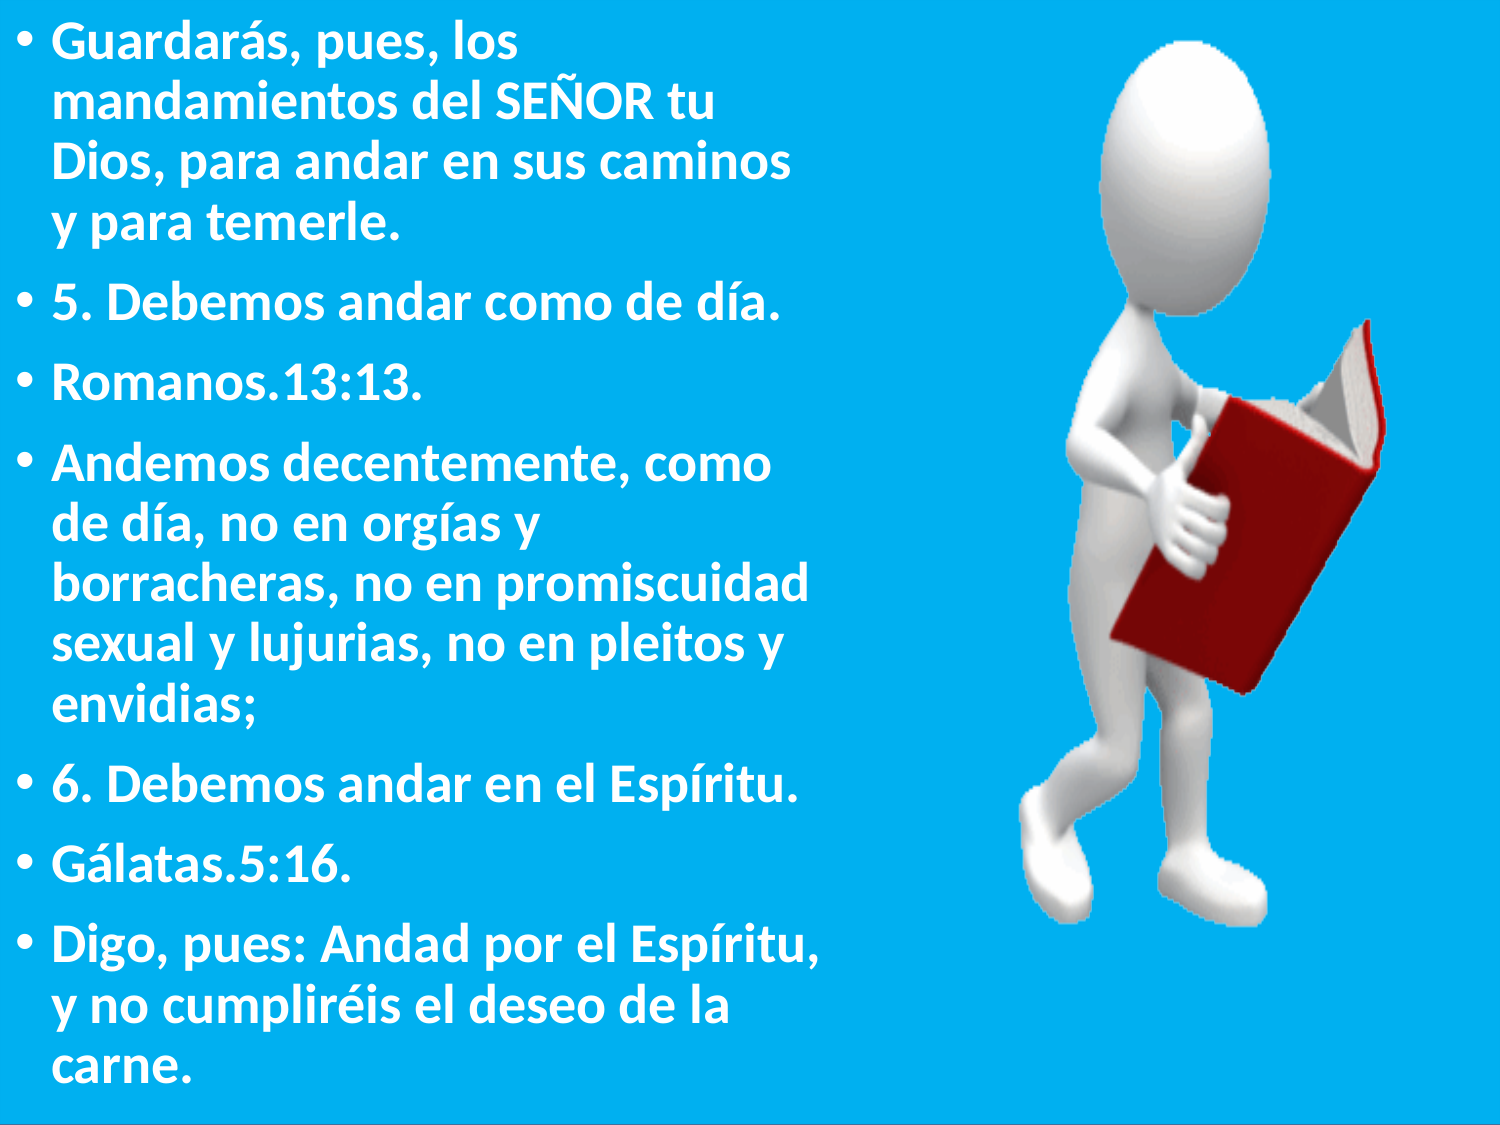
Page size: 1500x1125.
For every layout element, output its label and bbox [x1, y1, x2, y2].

picture [663, 775, 687, 810]
picture [247, 373, 264, 400]
picture [515, 454, 539, 481]
picture [663, 622, 670, 630]
picture [151, 213, 165, 239]
picture [55, 926, 84, 961]
picture [727, 935, 741, 961]
picture [423, 654, 430, 667]
picture [636, 574, 653, 601]
picture [726, 775, 732, 801]
picture [241, 846, 263, 882]
picture [470, 984, 494, 1023]
picture [306, 775, 323, 802]
picture [224, 32, 238, 58]
picture [622, 622, 628, 660]
picture [294, 514, 318, 541]
picture [211, 152, 232, 179]
picture [413, 514, 436, 550]
picture [520, 634, 544, 661]
picture [660, 935, 677, 962]
picture [726, 634, 743, 661]
picture [176, 454, 214, 480]
picture [585, 293, 611, 320]
picture [123, 502, 147, 541]
picture [252, 622, 258, 660]
picture [397, 281, 421, 320]
picture [592, 634, 616, 669]
picture [579, 574, 617, 600]
picture [364, 514, 390, 541]
picture [312, 844, 336, 882]
picture [196, 534, 203, 547]
picture [571, 446, 587, 481]
picture [406, 32, 423, 59]
picture [226, 213, 250, 240]
picture [53, 695, 77, 722]
picture [669, 454, 695, 481]
picture [747, 935, 753, 961]
picture [83, 313, 90, 320]
picture [307, 984, 314, 992]
picture [227, 875, 234, 882]
picture [220, 454, 246, 481]
picture [251, 454, 268, 481]
picture [623, 562, 630, 570]
picture [270, 875, 277, 882]
picture [474, 152, 497, 178]
picture [416, 935, 437, 962]
picture [173, 281, 197, 320]
picture [416, 996, 440, 1023]
picture [361, 213, 385, 240]
picture [269, 32, 286, 59]
picture [164, 996, 183, 1023]
picture [296, 936, 303, 943]
picture [128, 935, 154, 962]
picture [143, 293, 167, 320]
picture [18, 453, 32, 466]
picture [634, 634, 658, 661]
picture [53, 764, 77, 802]
picture [264, 996, 288, 1031]
picture [443, 503, 452, 510]
picture [499, 574, 523, 609]
picture [737, 767, 753, 802]
picture [377, 32, 401, 59]
picture [152, 574, 173, 601]
picture [699, 152, 705, 178]
picture [396, 514, 410, 540]
picture [83, 373, 109, 400]
picture [18, 935, 32, 948]
picture [658, 574, 677, 601]
picture [306, 293, 323, 320]
picture [349, 201, 355, 239]
picture [640, 775, 657, 802]
picture [270, 856, 277, 863]
picture [510, 293, 536, 320]
picture [216, 373, 242, 400]
picture [169, 213, 190, 240]
picture [725, 562, 749, 601]
picture [159, 955, 166, 968]
picture [342, 875, 349, 882]
picture [242, 32, 263, 59]
picture [150, 683, 174, 722]
picture [557, 775, 581, 802]
picture [646, 454, 665, 481]
picture [567, 152, 584, 179]
picture [771, 313, 778, 320]
picture [53, 23, 84, 59]
picture [624, 574, 630, 600]
picture [231, 574, 255, 601]
picture [52, 213, 76, 248]
picture [323, 514, 346, 540]
picture [90, 152, 96, 178]
picture [627, 281, 651, 320]
picture [155, 80, 179, 119]
picture [222, 695, 239, 722]
picture [55, 143, 84, 178]
picture [18, 373, 32, 386]
picture [18, 293, 32, 306]
picture [204, 855, 221, 882]
picture [427, 574, 451, 601]
picture [186, 92, 207, 119]
picture [251, 514, 277, 541]
picture [348, 92, 374, 119]
picture [430, 52, 437, 65]
picture [308, 996, 314, 1022]
picture [83, 514, 107, 541]
picture [454, 514, 475, 541]
picture [486, 775, 510, 802]
picture [413, 80, 437, 119]
picture [264, 634, 287, 661]
picture [694, 764, 703, 771]
picture [182, 695, 188, 721]
picture [621, 474, 628, 487]
picture [698, 140, 705, 148]
picture [529, 574, 543, 600]
picture [772, 152, 789, 179]
picture [613, 766, 634, 801]
picture [330, 213, 344, 239]
picture [244, 935, 268, 962]
picture [400, 634, 417, 661]
picture [53, 502, 77, 541]
picture [319, 32, 343, 67]
picture [707, 775, 721, 801]
picture [294, 984, 300, 1022]
picture [591, 454, 615, 481]
picture [542, 293, 580, 319]
picture [302, 92, 325, 118]
picture [159, 373, 180, 400]
picture [746, 923, 753, 931]
picture [89, 32, 112, 59]
picture [314, 454, 338, 481]
picture [296, 955, 303, 962]
picture [286, 364, 307, 399]
picture [713, 574, 719, 600]
picture [272, 92, 296, 119]
picture [587, 83, 621, 119]
picture [654, 152, 692, 178]
picture [682, 574, 705, 601]
picture [486, 293, 505, 320]
picture [275, 775, 301, 802]
picture [155, 514, 161, 540]
picture [143, 775, 167, 802]
picture [328, 84, 344, 119]
picture [115, 373, 153, 399]
picture [587, 763, 593, 801]
picture [76, 1056, 97, 1083]
picture [173, 763, 197, 802]
picture [54, 634, 71, 661]
picture [348, 32, 371, 59]
picture [52, 996, 76, 1031]
picture [260, 92, 266, 118]
picture [725, 763, 732, 771]
picture [742, 293, 763, 320]
picture [657, 293, 681, 320]
picture [444, 152, 468, 179]
picture [668, 84, 684, 119]
picture [482, 514, 499, 541]
picture [357, 935, 380, 961]
picture [121, 996, 147, 1023]
picture [472, 454, 510, 480]
picture [125, 1056, 148, 1082]
picture [515, 935, 541, 962]
picture [358, 622, 365, 630]
picture [693, 984, 699, 1022]
picture [578, 935, 602, 962]
picture [219, 996, 257, 1022]
picture [385, 574, 411, 601]
picture [634, 926, 655, 961]
picture [101, 935, 124, 971]
picture [350, 985, 359, 992]
picture [196, 32, 217, 59]
picture [105, 1056, 119, 1082]
picture [340, 775, 361, 802]
picture [306, 574, 323, 601]
picture [312, 364, 335, 400]
picture [275, 293, 301, 320]
picture [257, 152, 278, 179]
picture [272, 935, 289, 962]
picture [55, 92, 93, 118]
picture [176, 855, 197, 882]
picture [53, 445, 83, 480]
picture [730, 293, 736, 319]
picture [446, 984, 452, 1022]
picture [358, 364, 379, 399]
picture [395, 454, 418, 480]
picture [357, 574, 380, 600]
picture [183, 1076, 190, 1083]
picture [54, 284, 76, 320]
picture [468, 32, 494, 59]
picture [698, 281, 722, 320]
picture [758, 775, 781, 802]
picture [741, 152, 767, 179]
picture [99, 92, 120, 119]
picture [428, 775, 449, 802]
picture [82, 695, 105, 721]
picture [83, 574, 109, 601]
picture [326, 152, 349, 178]
picture [279, 574, 300, 601]
picture [731, 282, 740, 289]
picture [240, 152, 254, 178]
picture [369, 775, 392, 801]
picture [130, 855, 151, 882]
picture [650, 996, 674, 1023]
picture [297, 152, 318, 179]
picture [295, 622, 302, 630]
picture [75, 634, 99, 661]
picture [110, 766, 139, 801]
picture [342, 454, 361, 481]
picture [537, 152, 560, 179]
picture [547, 935, 561, 961]
picture [578, 996, 604, 1023]
picture [231, 293, 269, 319]
picture [456, 20, 462, 58]
picture [810, 955, 817, 968]
picture [188, 373, 211, 399]
picture [134, 574, 148, 600]
picture [428, 293, 449, 320]
picture [442, 454, 466, 481]
picture [203, 562, 226, 600]
picture [181, 683, 188, 691]
picture [119, 32, 140, 59]
picture [354, 140, 378, 179]
picture [309, 634, 332, 661]
picture [122, 213, 143, 240]
picture [339, 996, 363, 1023]
picture [89, 140, 96, 148]
picture [601, 152, 620, 179]
picture [340, 634, 354, 660]
picture [168, 514, 189, 541]
picture [456, 775, 470, 801]
picture [146, 454, 170, 481]
picture [391, 233, 398, 240]
picture [188, 996, 211, 1023]
picture [195, 695, 216, 722]
picture [287, 846, 308, 881]
picture [261, 574, 275, 600]
picture [109, 695, 133, 721]
picture [210, 634, 234, 669]
picture [789, 795, 796, 802]
picture [372, 634, 393, 661]
picture [713, 935, 719, 961]
picture [138, 695, 144, 721]
picture [93, 996, 116, 1022]
picture [300, 213, 324, 240]
picture [284, 442, 308, 481]
picture [782, 562, 806, 601]
picture [89, 855, 110, 882]
picture [132, 152, 149, 179]
picture [500, 996, 524, 1023]
picture [368, 984, 375, 992]
picture [450, 634, 473, 660]
picture [156, 503, 165, 510]
picture [497, 83, 519, 119]
picture [114, 574, 128, 600]
picture [529, 996, 546, 1023]
picture [251, 21, 260, 28]
picture [712, 562, 719, 570]
picture [550, 634, 573, 660]
picture [382, 996, 399, 1023]
picture [515, 152, 532, 179]
picture [55, 562, 79, 601]
picture [515, 514, 539, 549]
picture [156, 172, 163, 185]
picture [706, 996, 727, 1023]
picture [207, 205, 223, 240]
picture [247, 715, 253, 728]
picture [110, 284, 139, 319]
picture [379, 92, 396, 119]
picture [158, 634, 179, 661]
picture [18, 32, 32, 45]
picture [627, 83, 652, 118]
picture [215, 92, 253, 118]
picture [165, 20, 189, 59]
picture [201, 775, 225, 802]
picture [695, 634, 721, 661]
picture [290, 634, 301, 670]
picture [422, 446, 438, 481]
picture [90, 935, 96, 961]
picture [155, 847, 171, 882]
picture [83, 795, 90, 802]
picture [246, 696, 253, 703]
picture [322, 996, 336, 1022]
picture [384, 364, 407, 400]
picture [517, 775, 540, 801]
picture [55, 364, 80, 399]
picture [608, 923, 614, 961]
picture [18, 855, 32, 868]
picture [683, 935, 707, 970]
picture [443, 92, 467, 119]
picture [342, 393, 349, 400]
picture [525, 83, 546, 118]
picture [625, 152, 646, 179]
picture [547, 574, 573, 601]
picture [53, 1056, 72, 1083]
picture [779, 935, 802, 962]
picture [442, 514, 448, 540]
picture [322, 926, 352, 961]
picture [758, 927, 774, 962]
picture [693, 775, 699, 801]
picture [499, 32, 516, 59]
picture [369, 293, 392, 319]
picture [714, 924, 723, 931]
picture [93, 213, 117, 248]
picture [256, 213, 294, 239]
picture [102, 634, 123, 660]
picture [89, 923, 96, 931]
picture [259, 80, 266, 88]
picture [116, 442, 140, 481]
picture [292, 52, 299, 65]
picture [182, 152, 206, 187]
picture [342, 374, 349, 381]
picture [675, 626, 691, 661]
picture [365, 454, 389, 481]
picture [330, 594, 337, 607]
picture [147, 32, 161, 58]
picture [550, 996, 574, 1023]
picture [713, 152, 736, 178]
picture [664, 634, 670, 660]
picture [128, 634, 151, 661]
picture [701, 454, 739, 480]
picture [457, 574, 480, 600]
picture [201, 293, 225, 320]
picture [231, 775, 269, 801]
picture [369, 996, 375, 1022]
picture [456, 293, 470, 319]
picture [545, 454, 568, 480]
picture [385, 923, 409, 962]
picture [270, 393, 277, 400]
picture [153, 1056, 177, 1083]
picture [88, 454, 111, 480]
picture [98, 844, 107, 851]
picture [127, 92, 150, 118]
picture [117, 843, 123, 881]
picture [1019, 41, 1386, 927]
picture [101, 152, 127, 179]
picture [558, 74, 575, 80]
picture [186, 935, 210, 970]
picture [186, 622, 192, 660]
picture [53, 846, 84, 882]
picture [473, 80, 479, 118]
picture [413, 393, 420, 400]
picture [689, 92, 712, 119]
picture [413, 152, 427, 178]
picture [340, 293, 361, 320]
picture [359, 634, 365, 660]
picture [756, 574, 777, 601]
picture [18, 775, 32, 788]
picture [397, 763, 421, 802]
picture [215, 935, 238, 962]
picture [443, 923, 467, 962]
picture [620, 984, 644, 1023]
picture [759, 634, 783, 669]
picture [137, 683, 144, 691]
picture [223, 514, 246, 540]
picture [478, 634, 504, 661]
picture [487, 935, 511, 970]
picture [552, 83, 581, 118]
picture [178, 574, 197, 601]
picture [744, 454, 770, 481]
picture [385, 152, 406, 179]
